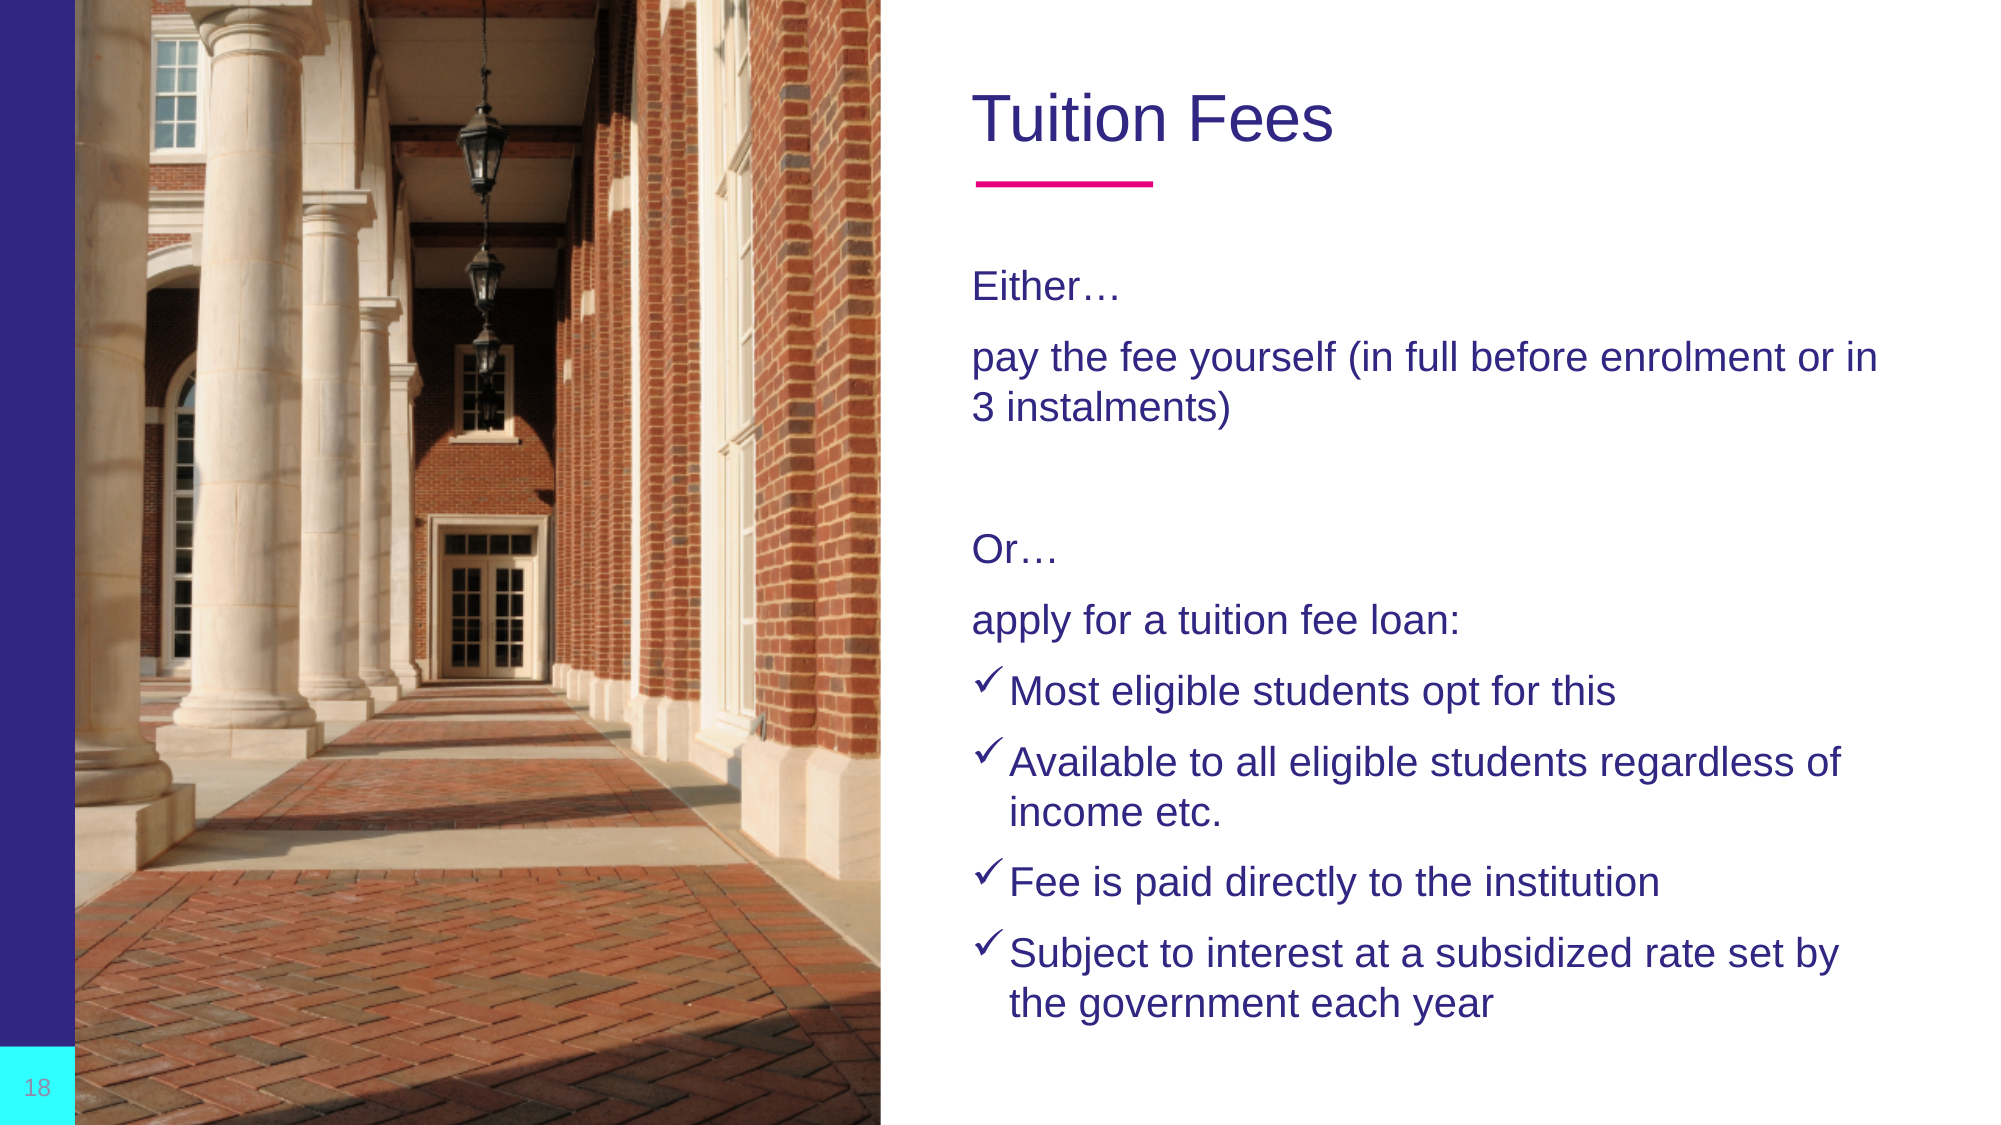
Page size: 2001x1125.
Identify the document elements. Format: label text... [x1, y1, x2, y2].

picture [0, 0, 881, 1125]
list Either… pay the fee yourself (in full before enrolment or in 3 instalments) Or… apply for a tuition fee loan: Most eligible students opt for this Available to all eligible students regardless of income etc. Fee is paid directly to the institution Subject to interest at a subsidized rate set by the government each year [956, 251, 1899, 1048]
title Tuition Fees [956, 57, 1899, 164]
slide_number 18 [0, 1059, 74, 1113]
